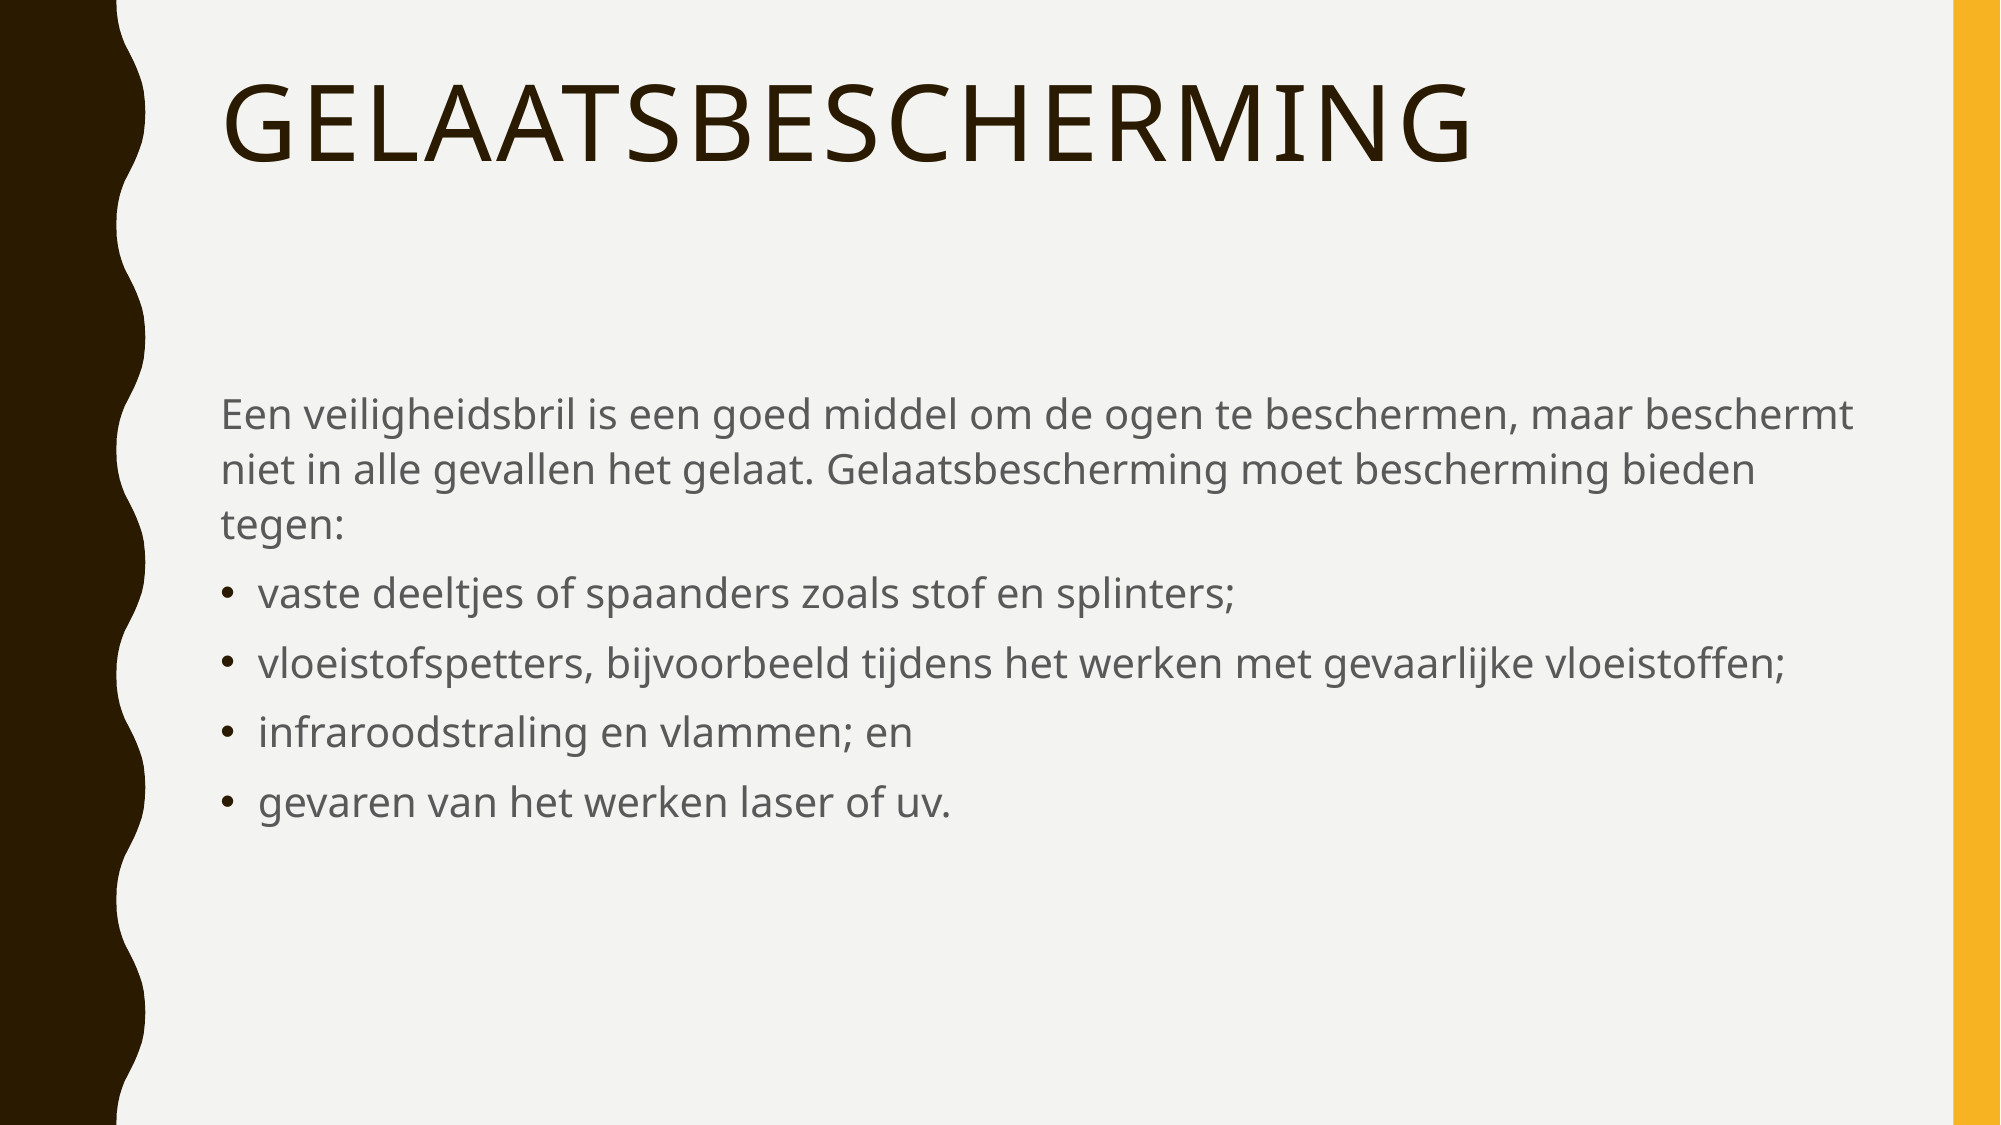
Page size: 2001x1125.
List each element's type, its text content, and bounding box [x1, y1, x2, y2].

title gelaatsbescherming [205, 62, 1875, 308]
list Een veiligheidsbril is een goed middel om de ogen te beschermen, maar beschermt niet in alle gevallen het gelaat. Gelaatsbescherming moet bescherming bieden tegen: vaste deeltjes of spaanders zoals stof en splinters; vloeistofspetters, bijvoorbeeld tijdens het werken met gevaarlijke vloeistoffen; infraroodstraling en vlammen; en gevaren van het werken laser of uv. [205, 375, 1875, 965]
